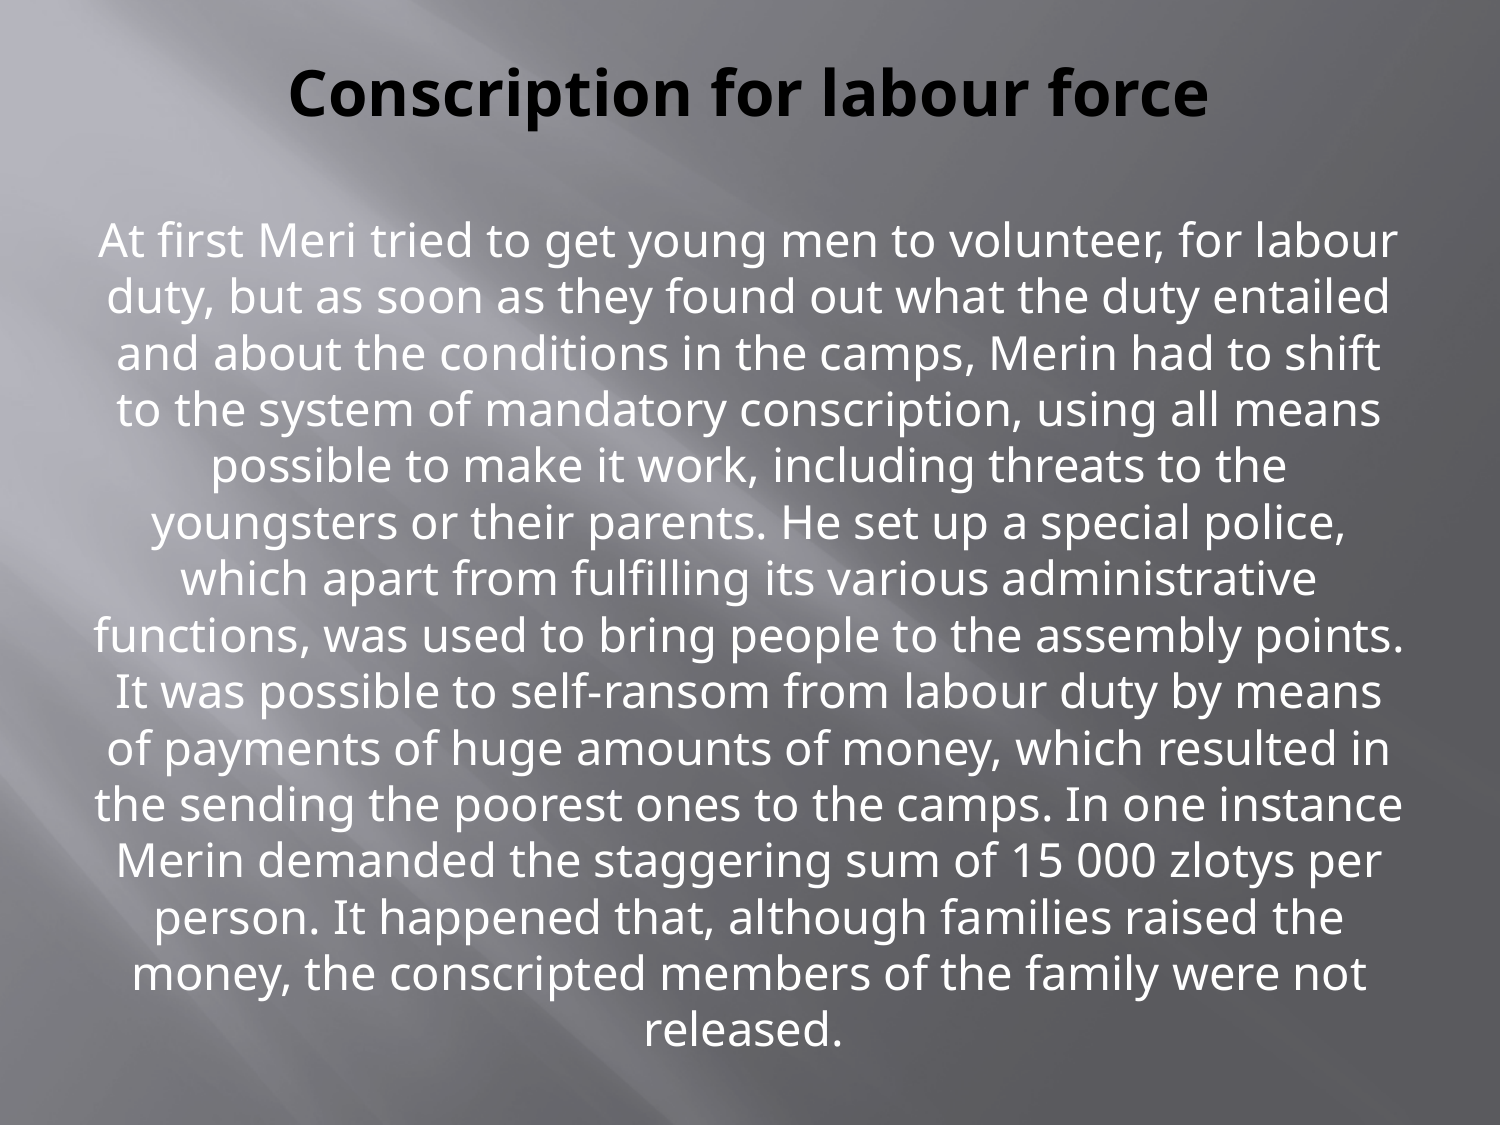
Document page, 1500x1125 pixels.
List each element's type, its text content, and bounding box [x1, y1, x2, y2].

title Conscription for labour force [75, 45, 1425, 138]
list At first Meri tried to get young men to volunteer, for labour duty, but as soon as they found out what the duty entailed and about the conditions in the camps, Merin had to shift to the system of mandatory conscription, using all means possible to make it work, including threats to the youngsters or their parents. He set up a special police, which apart from fulfilling its various administrative functions, was used to bring people to the assembly points. It was possible to self-ransom from labour duty by means of payments of huge amounts of money, which resulted in the sending the poorest ones to the camps. In one instance Merin demanded the staggering sum of 15 000 zlotys per person. It happened that, although families raised the money, the conscripted members of the family were not released. [75, 196, 1425, 1071]
